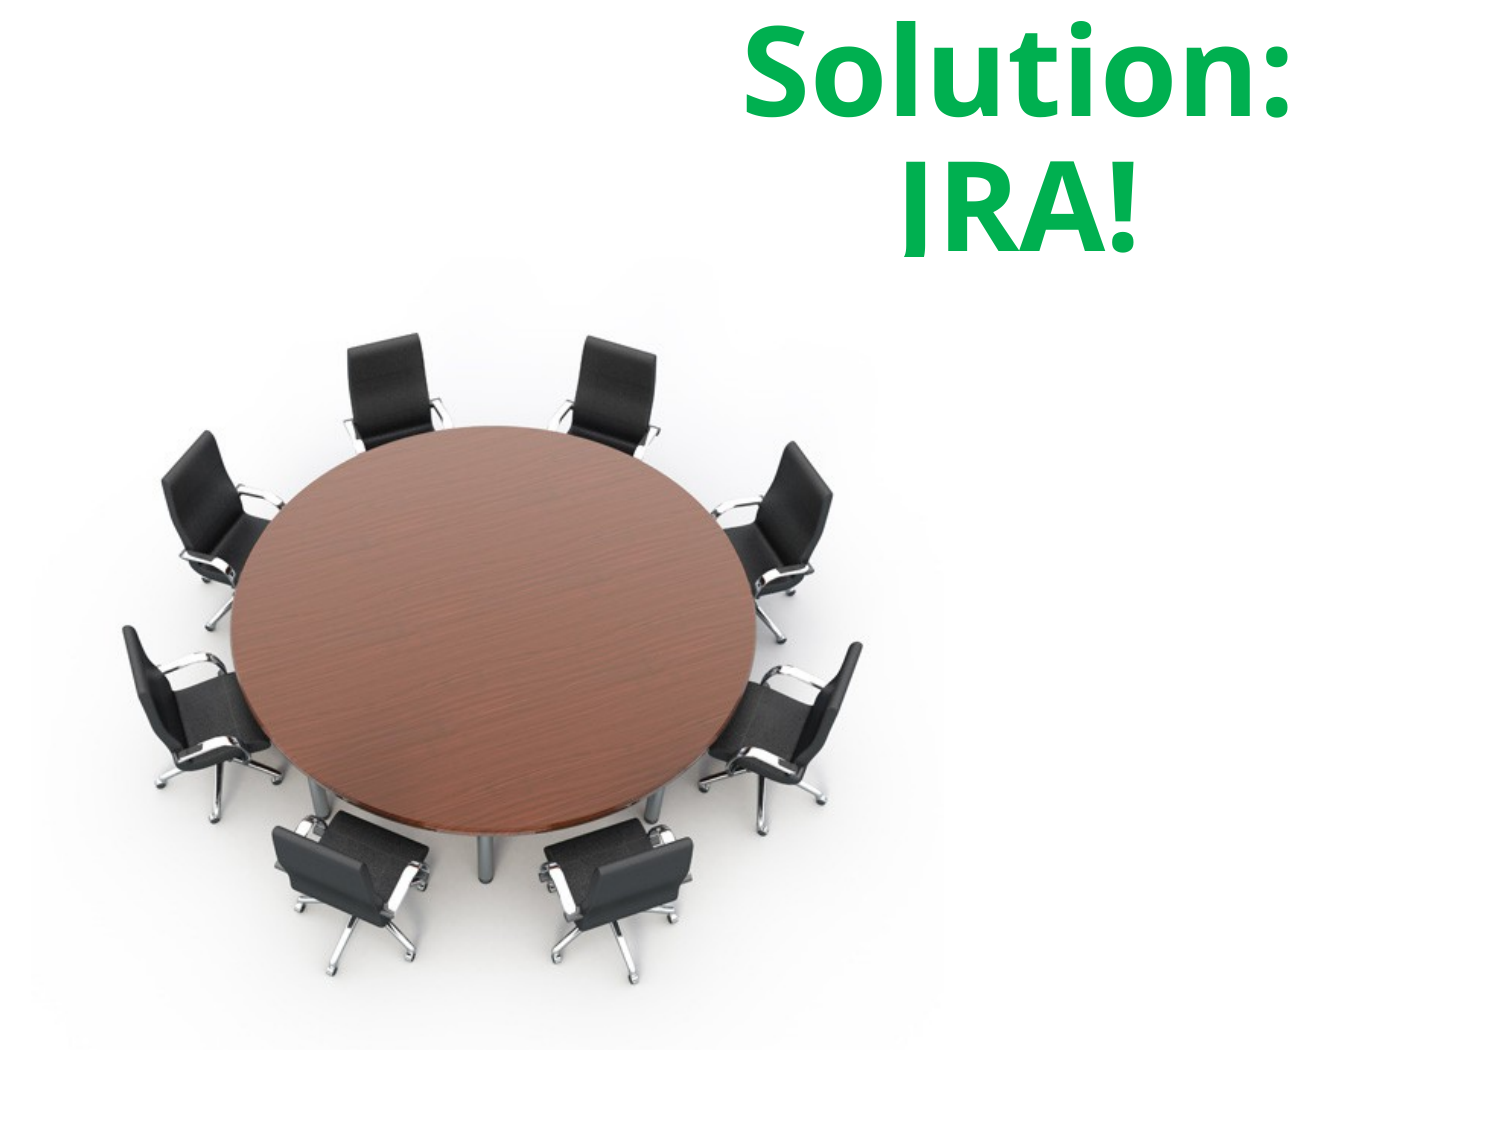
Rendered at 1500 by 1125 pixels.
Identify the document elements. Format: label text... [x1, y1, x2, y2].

picture [31, 257, 944, 1050]
title Solution: JRA! [604, 39, 1433, 286]
